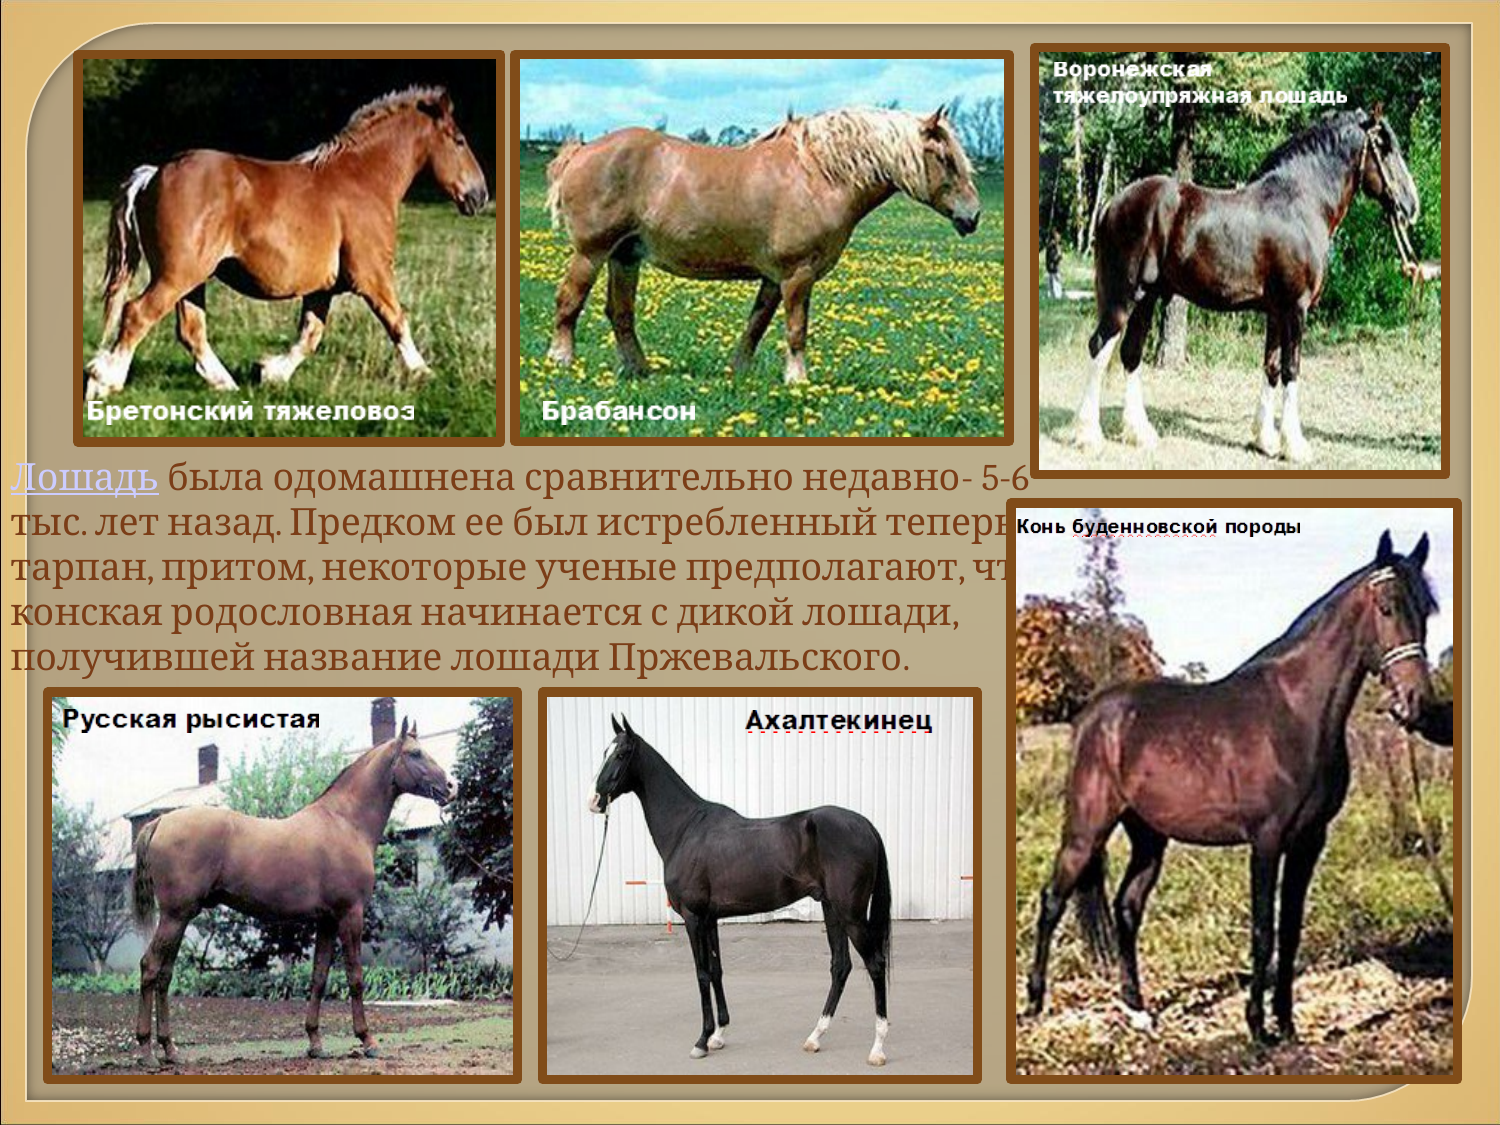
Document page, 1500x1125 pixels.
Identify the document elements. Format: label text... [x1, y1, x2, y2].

picture [82, 58, 496, 438]
picture [1015, 507, 1453, 1075]
text_box Лошадь была одомашнена сравнительно недавно- 5-6 тыс. лет назад. Предком ее был истребленный теперь тарпан, притом, некоторые ученые предполагают, что конская родословная начинается с дикой лошади, получившей название лошади Пржевальского. [0, 445, 1055, 686]
picture [519, 58, 1005, 438]
picture [1038, 52, 1442, 471]
picture [0, 0, 1500, 1125]
